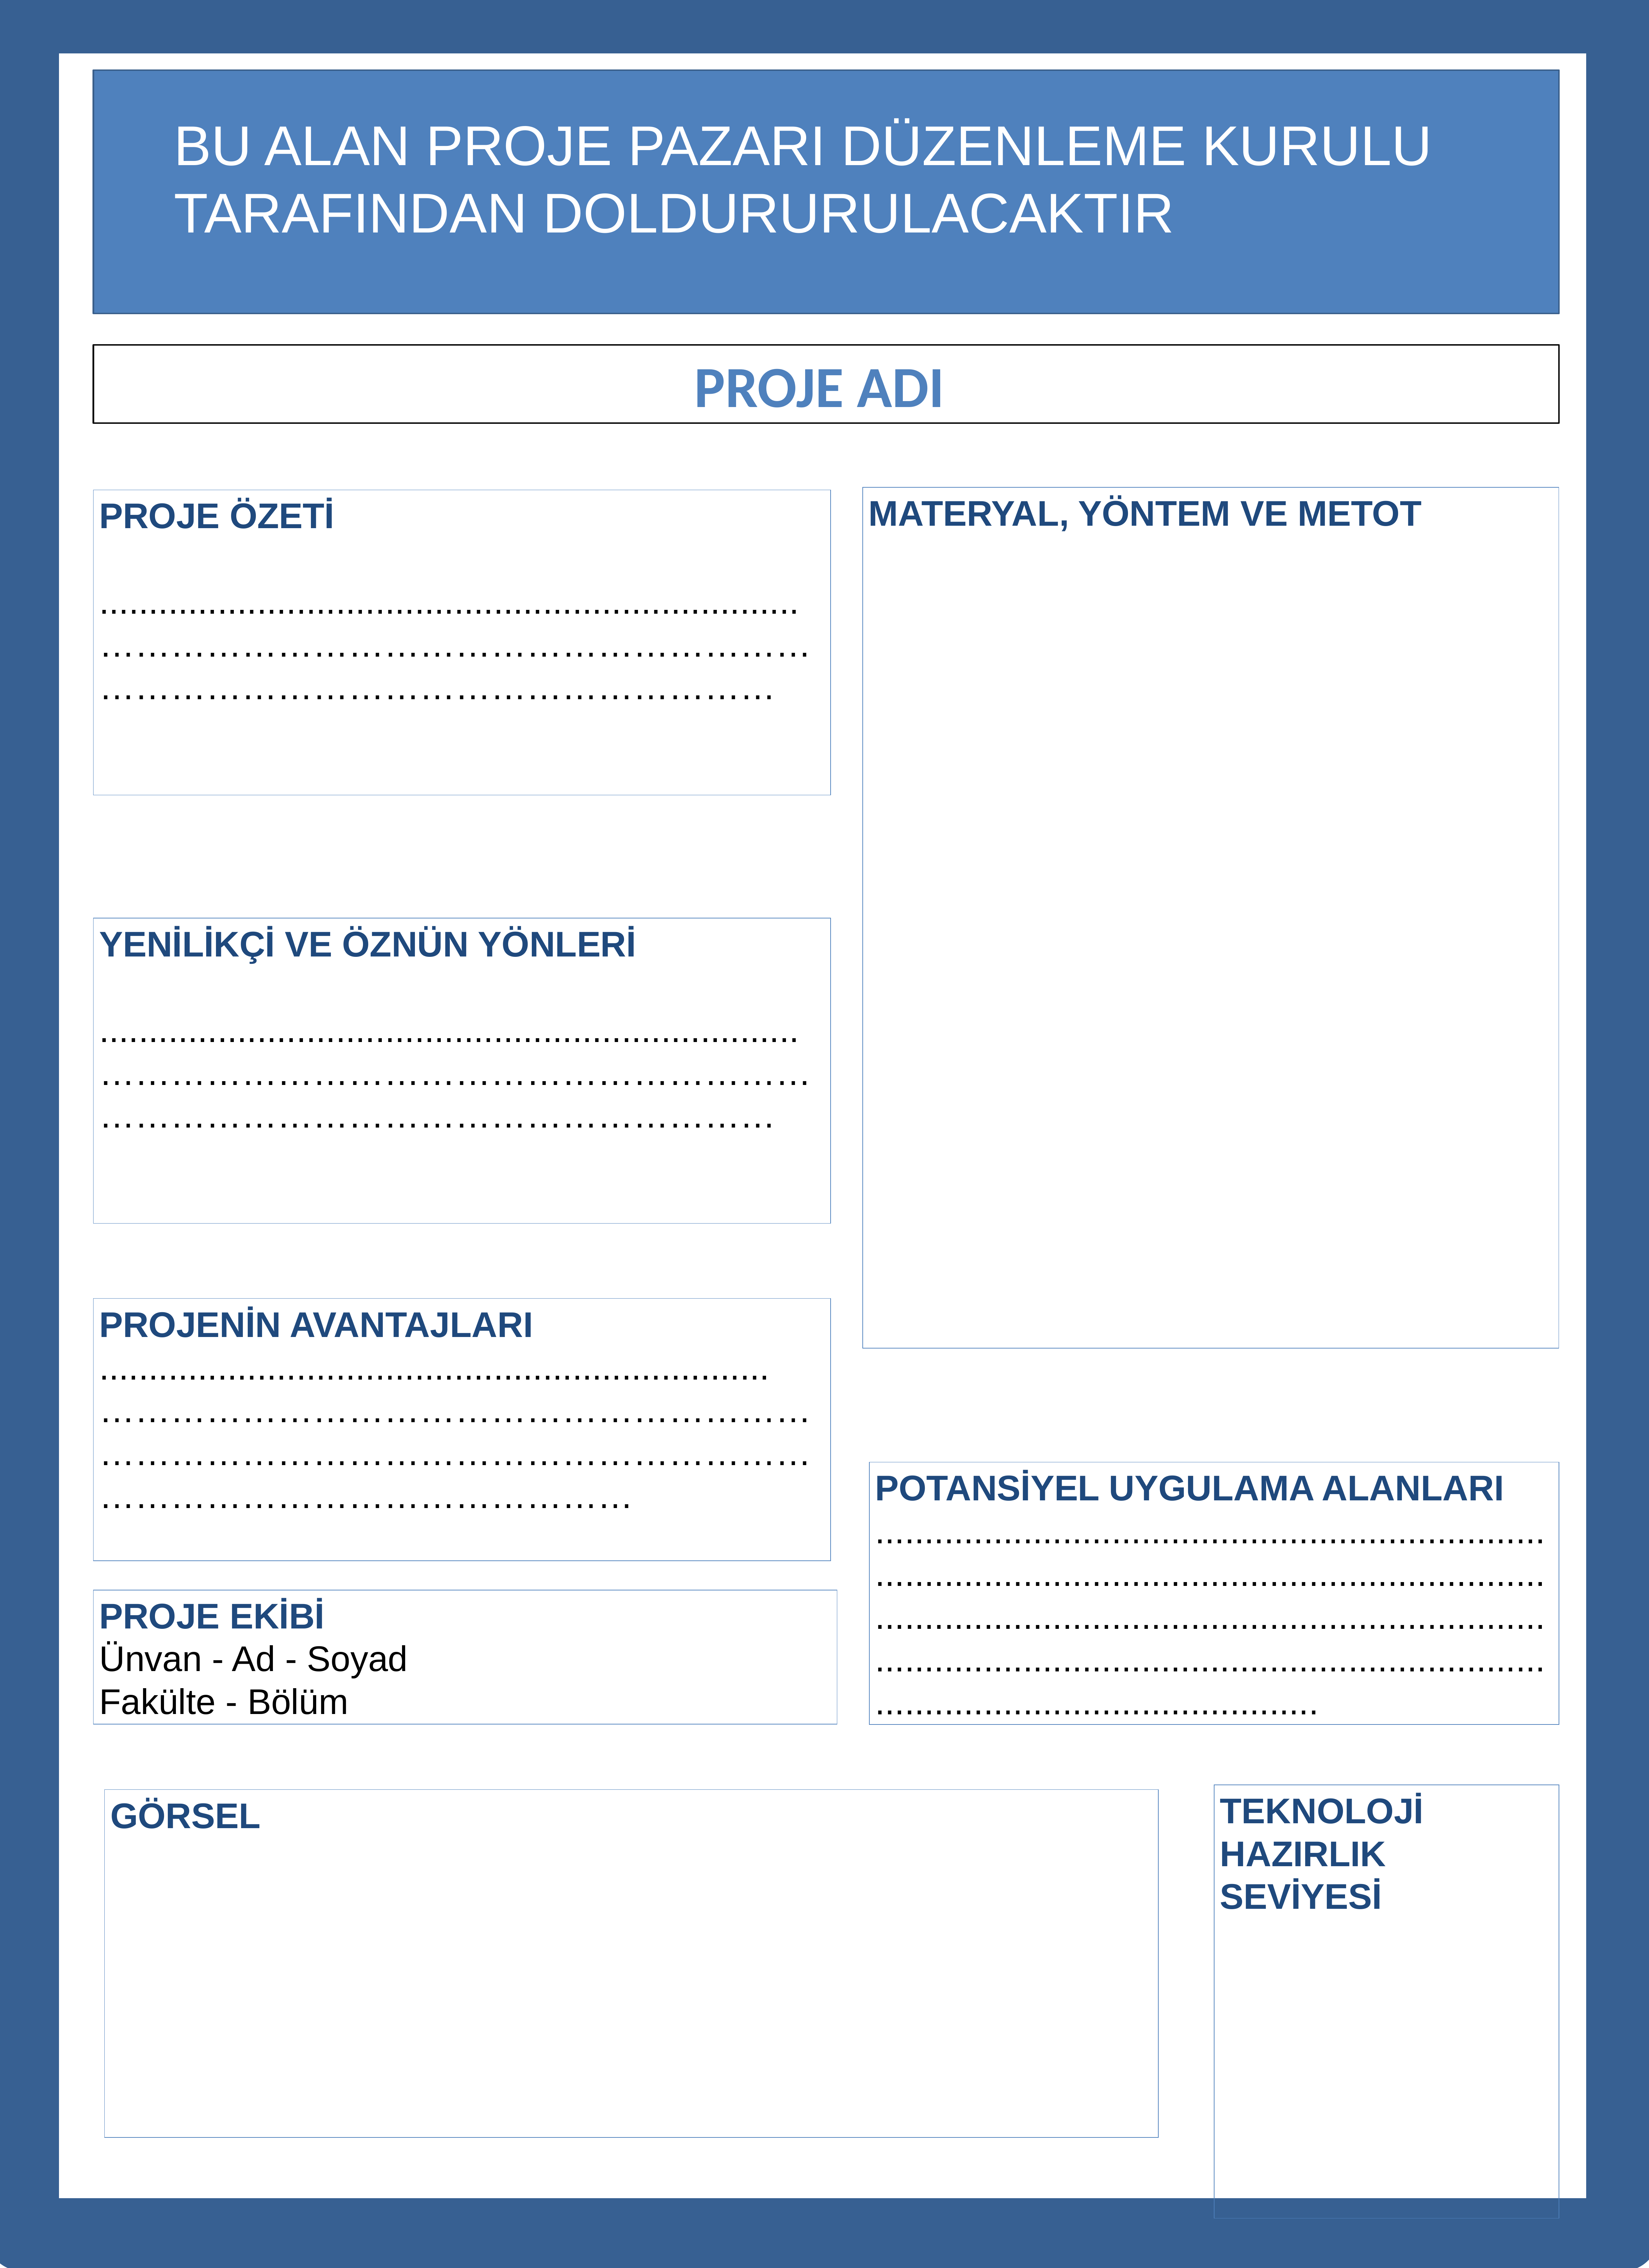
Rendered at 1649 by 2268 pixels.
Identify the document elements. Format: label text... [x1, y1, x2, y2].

text_box PROJE EKİBİ Ünvan - Ad - Soyad Fakülte - Bölüm [93, 1590, 837, 1724]
text_box MATERYAL, YÖNTEM VE METOT [863, 487, 1559, 1349]
text_box PROJE ADI [92, 344, 1560, 424]
text_box BU ALAN PROJE PAZARI DÜZENLEME KURULU TARAFINDAN DOLDURURULACAKTIR [169, 106, 1443, 246]
text_box GÖRSEL [104, 1789, 1159, 2138]
text_box [22, 16, 1623, 2236]
text_box YENİLİKÇİ VE ÖZNÜN YÖNLERİ ....................................................................... ……………………………………………………………………………………………………… [93, 918, 831, 1224]
text_box [92, 69, 1560, 314]
text_box PROJENİN AVANTAJLARI .................................................................... ………………………………………………………………………………………………………………………………………………… [93, 1298, 831, 1561]
text_box PROJE ÖZETİ ....................................................................... ……………………………………………………………………………………………………… [93, 490, 831, 795]
text_box TEKNOLOJİ HAZIRLIK SEVİYESİ [1214, 1785, 1559, 2218]
text_box POTANSİYEL UYGULAMA ALANLARI ............................................................................................................................................................................................................................................................................................................................. [869, 1462, 1559, 1724]
